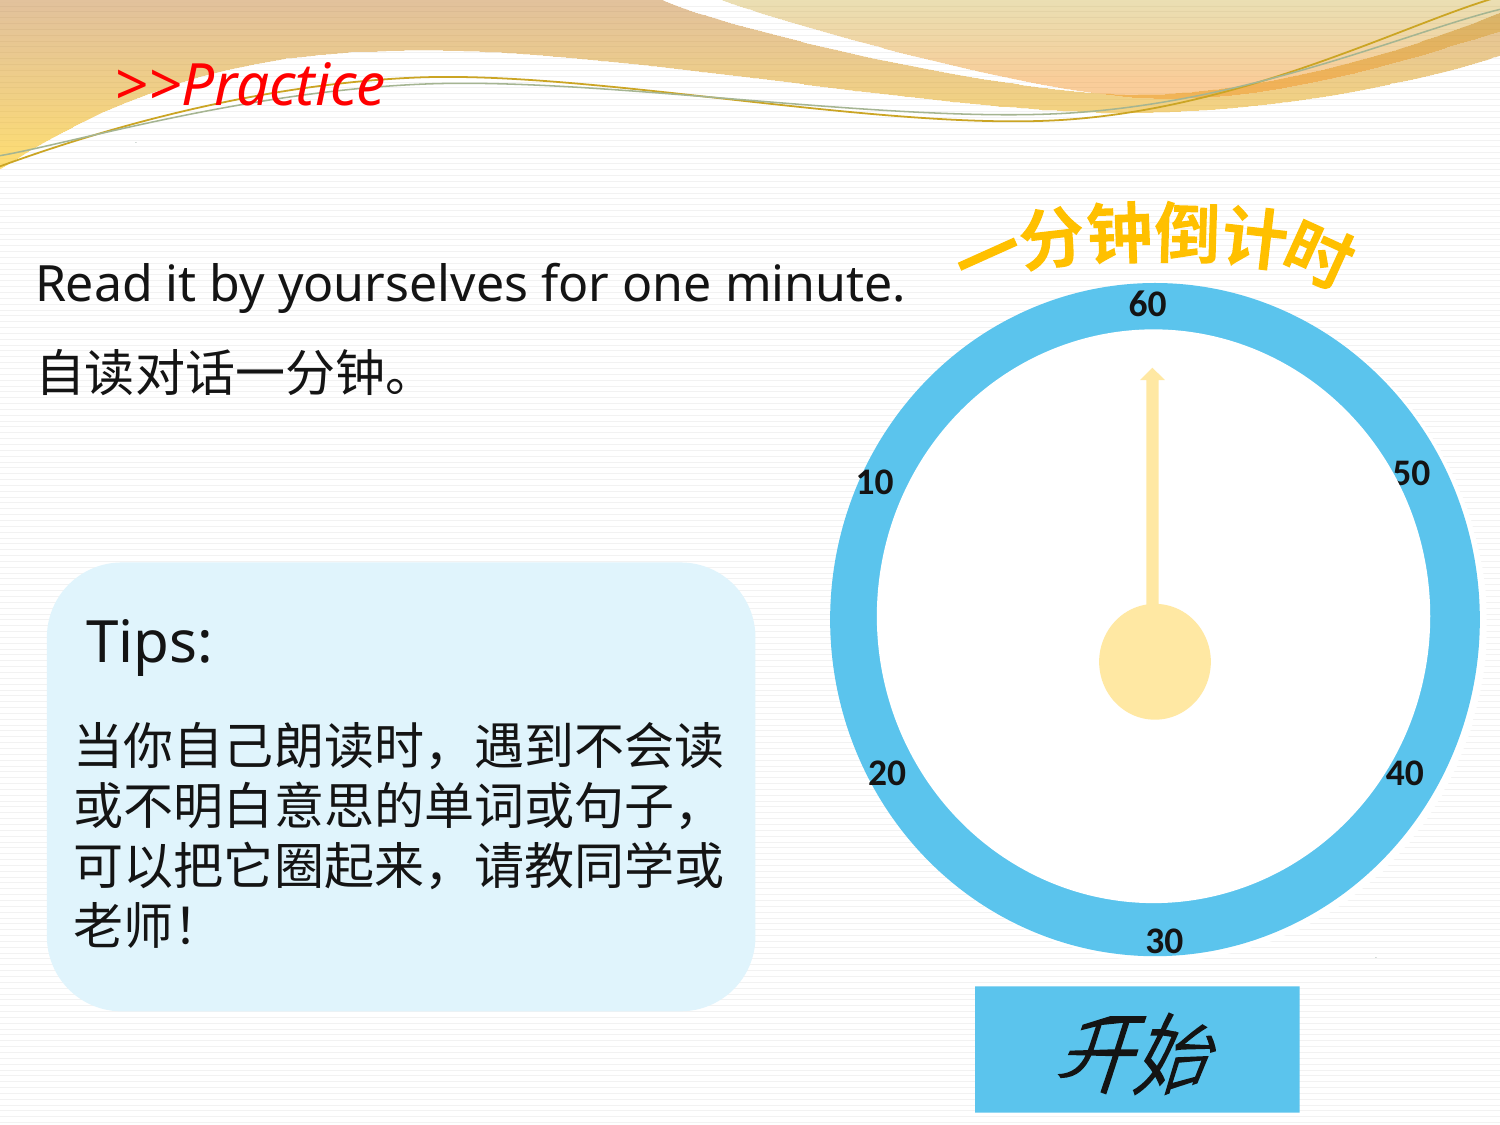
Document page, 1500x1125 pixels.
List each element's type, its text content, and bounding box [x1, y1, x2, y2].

text_box [1191, 290, 1430, 445]
text_box [881, 795, 1429, 956]
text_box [46, 562, 756, 1012]
text_box 50 [1377, 440, 1493, 501]
text_box 40 [1371, 740, 1453, 801]
text_box 10 [840, 449, 928, 510]
text_box >>Practice [100, 47, 514, 158]
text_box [975, 986, 1300, 1113]
text_box [830, 510, 903, 744]
text_box [1099, 605, 1140, 718]
text_box 20 [853, 740, 941, 801]
text_box Read it by yourselves for one minute. 自读对话一分钟。 [19, 213, 1002, 410]
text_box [1140, 367, 1165, 894]
text_box [1165, 604, 1211, 719]
text_box [874, 285, 1116, 449]
text_box [876, 329, 1431, 904]
text_box 30 [1130, 908, 1240, 969]
text_box [1404, 501, 1480, 754]
text_box 60 [1113, 271, 1221, 331]
